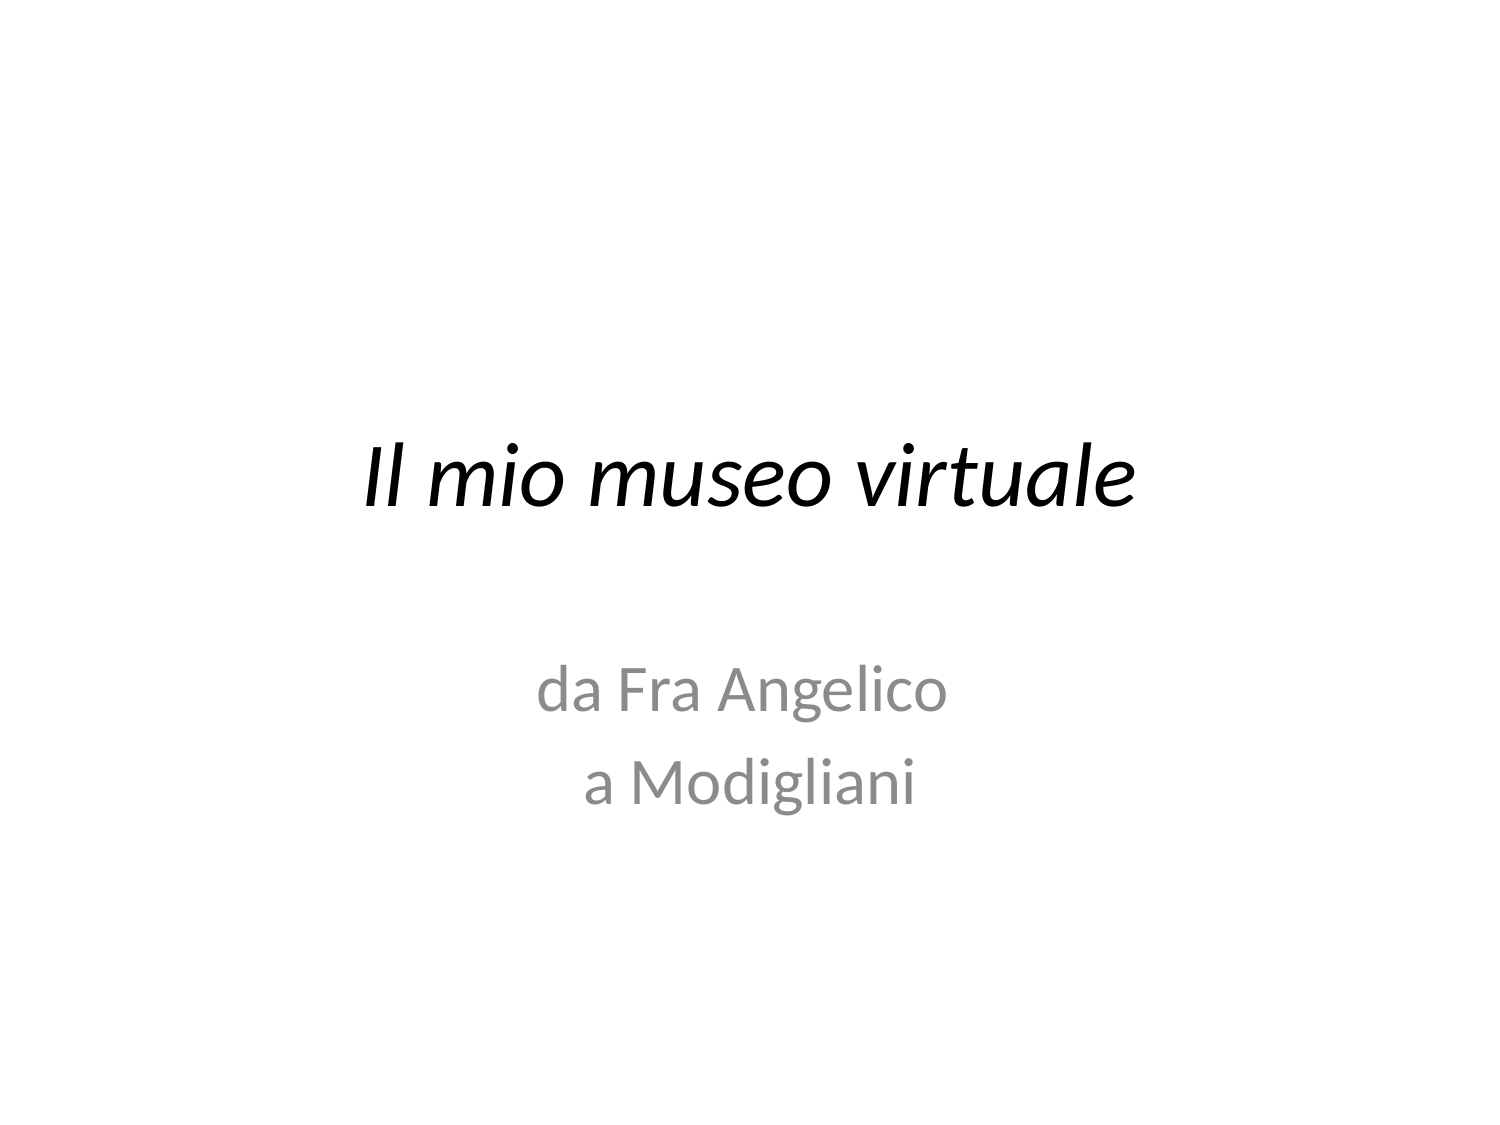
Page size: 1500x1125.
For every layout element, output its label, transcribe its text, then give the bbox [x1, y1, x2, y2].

title Il mio museo virtuale [112, 349, 1388, 591]
subtitle da Fra Angelico a Modigliani [225, 637, 1275, 925]
